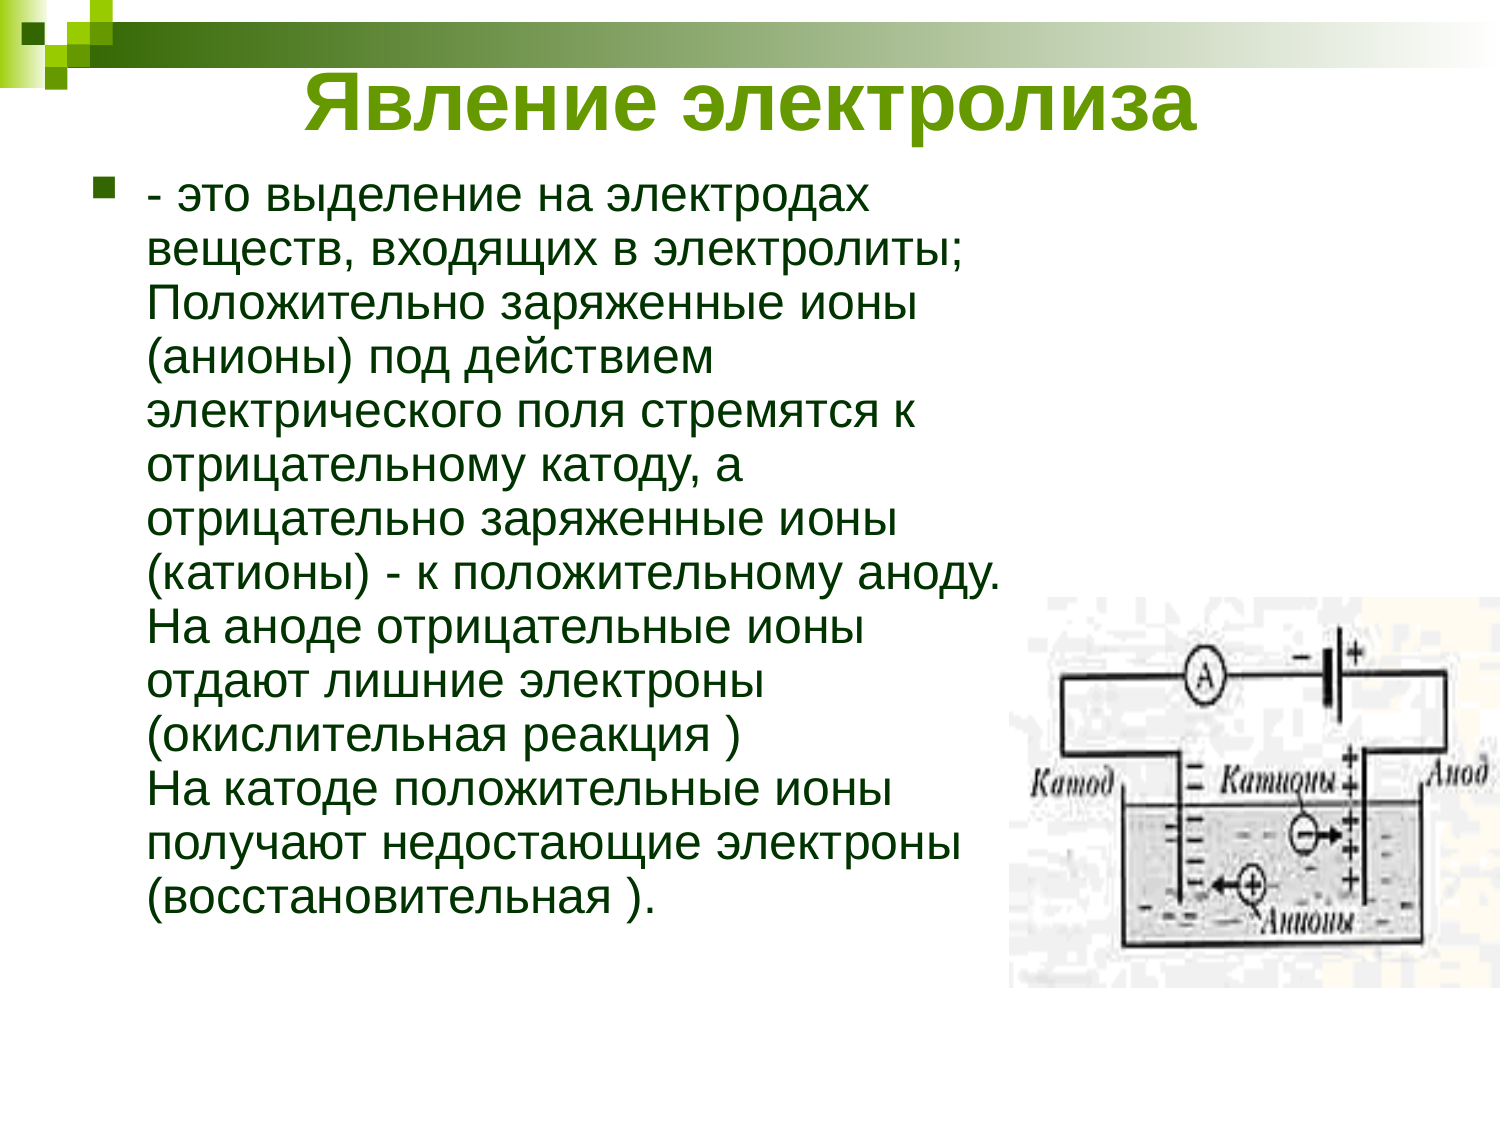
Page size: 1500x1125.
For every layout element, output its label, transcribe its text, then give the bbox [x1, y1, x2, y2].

title Явление электролиза [74, 74, 1426, 221]
list - это выделение на электродах веществ, входящих в электролиты; Положительно заряженные ионы (анионы) под действием электрического поля стремятся к отрицательному катоду, а отрицательно заряженные ионы (катионы) - к положительному аноду. На аноде отрицательные ионы отдают лишние электроны (окислительная реакция ) На катоде положительные ионы получают недостающие электроны (восстановительная ). [74, 160, 1034, 1095]
picture [1009, 597, 1500, 988]
